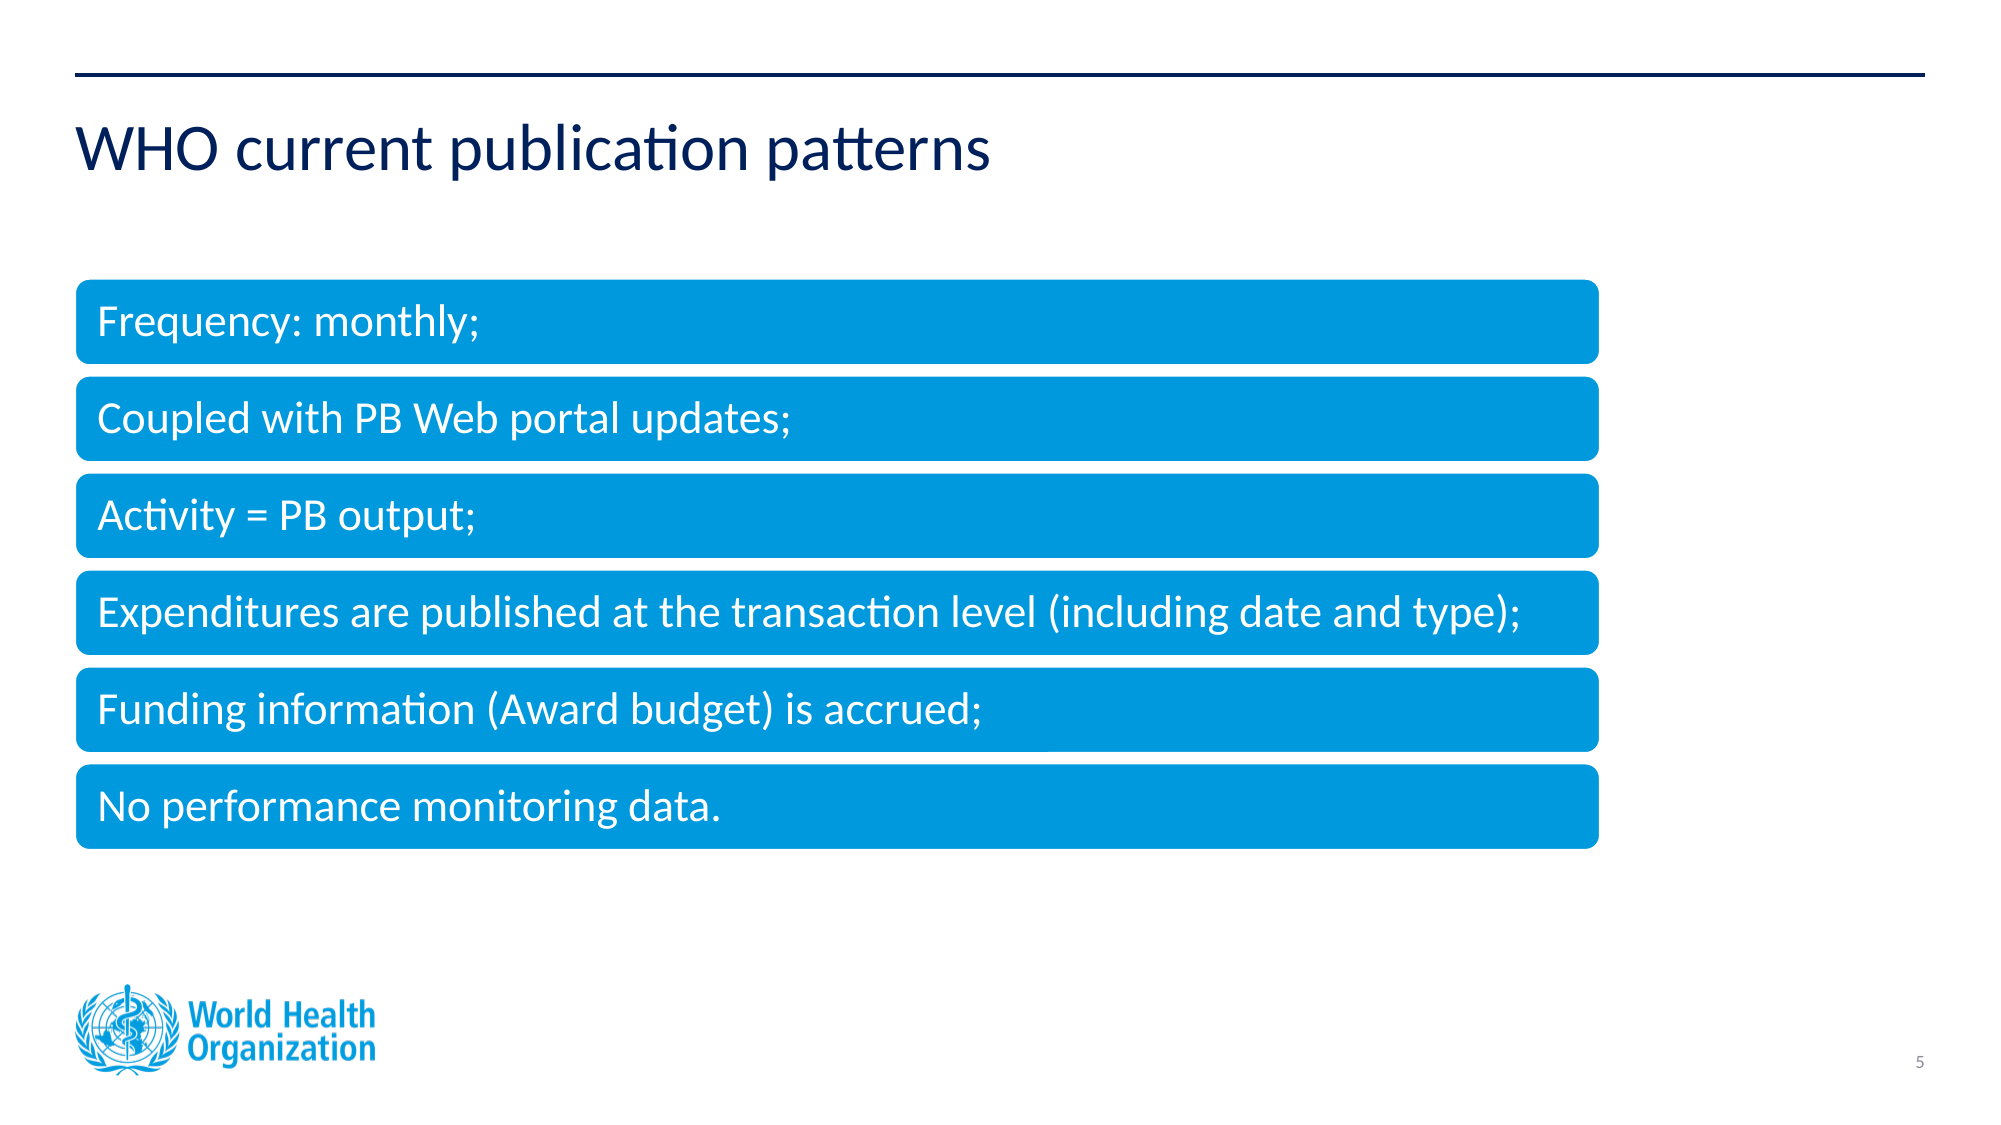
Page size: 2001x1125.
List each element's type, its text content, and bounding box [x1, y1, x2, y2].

picture [130, 1002, 136, 1012]
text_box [74, 277, 1600, 852]
picture [75, 984, 375, 1076]
slide_number 5 [1862, 1049, 1925, 1103]
title WHO current publication patterns [75, 112, 1925, 278]
